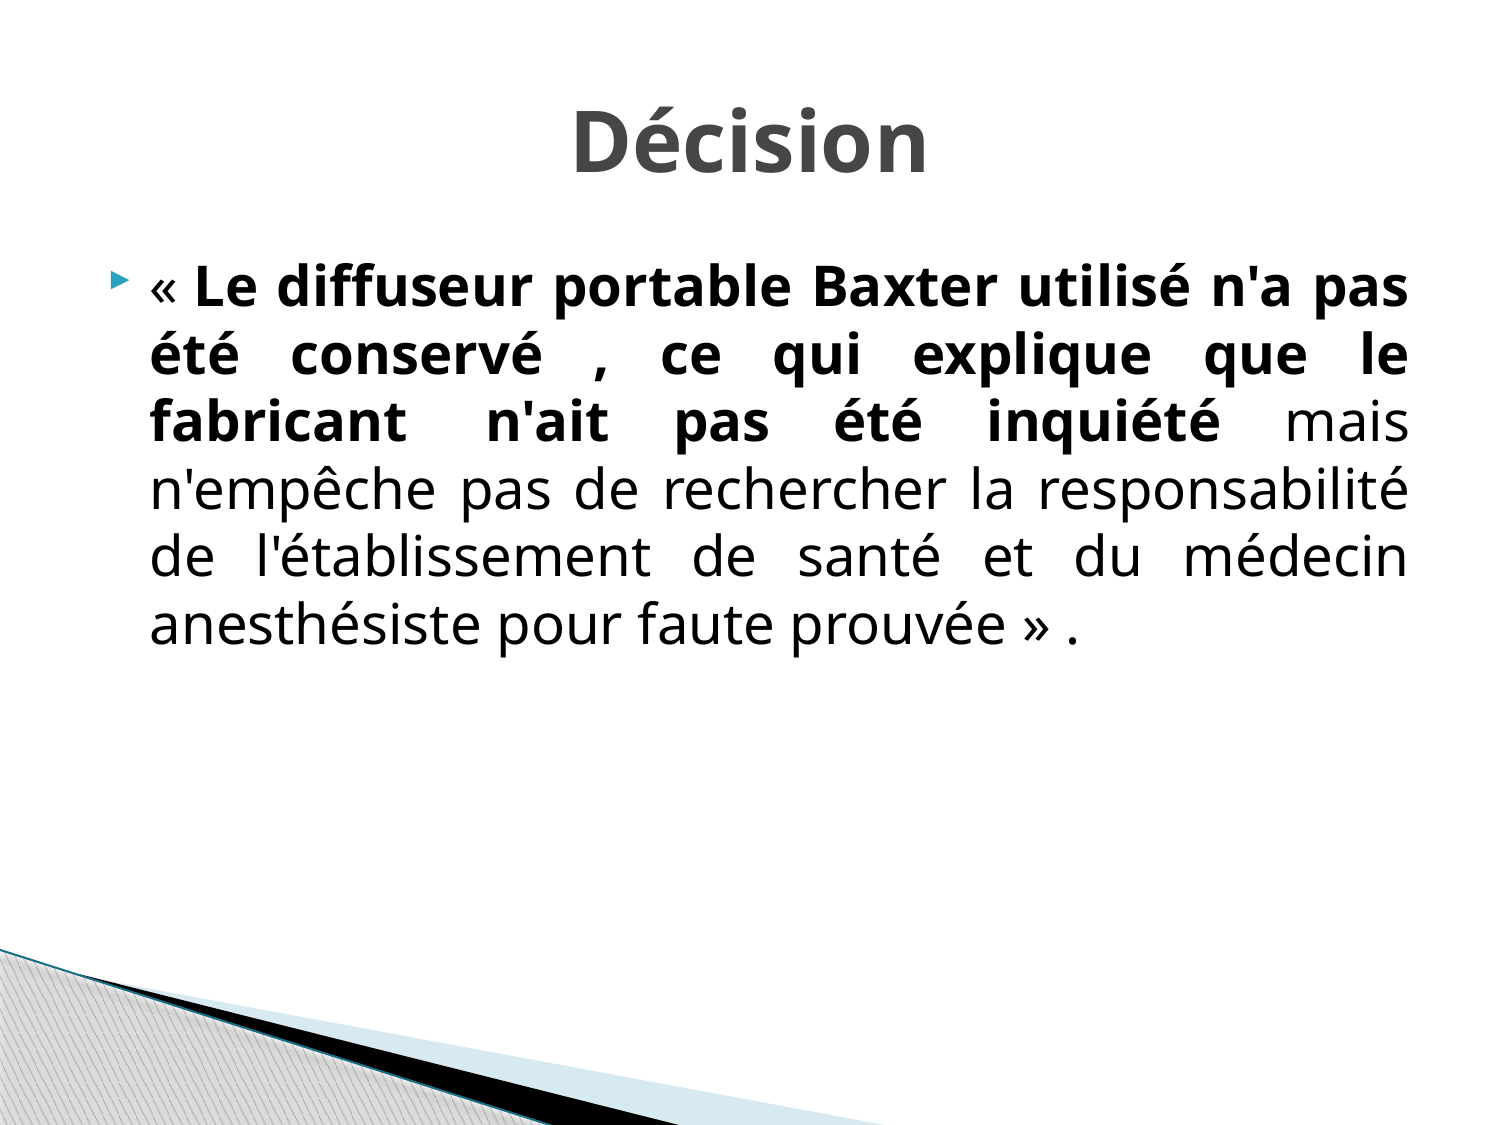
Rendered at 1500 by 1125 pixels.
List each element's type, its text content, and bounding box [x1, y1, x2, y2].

title Décision [75, 45, 1425, 233]
list « Le diffuseur portable Baxter utilisé n'a pas été conservé , ce qui explique que le fabricant n'ait pas été inquiété mais n'empêche pas de rechercher la responsabilité de l'établissement de santé et du médecin anesthésiste pour faute prouvée » . [75, 243, 1425, 986]
